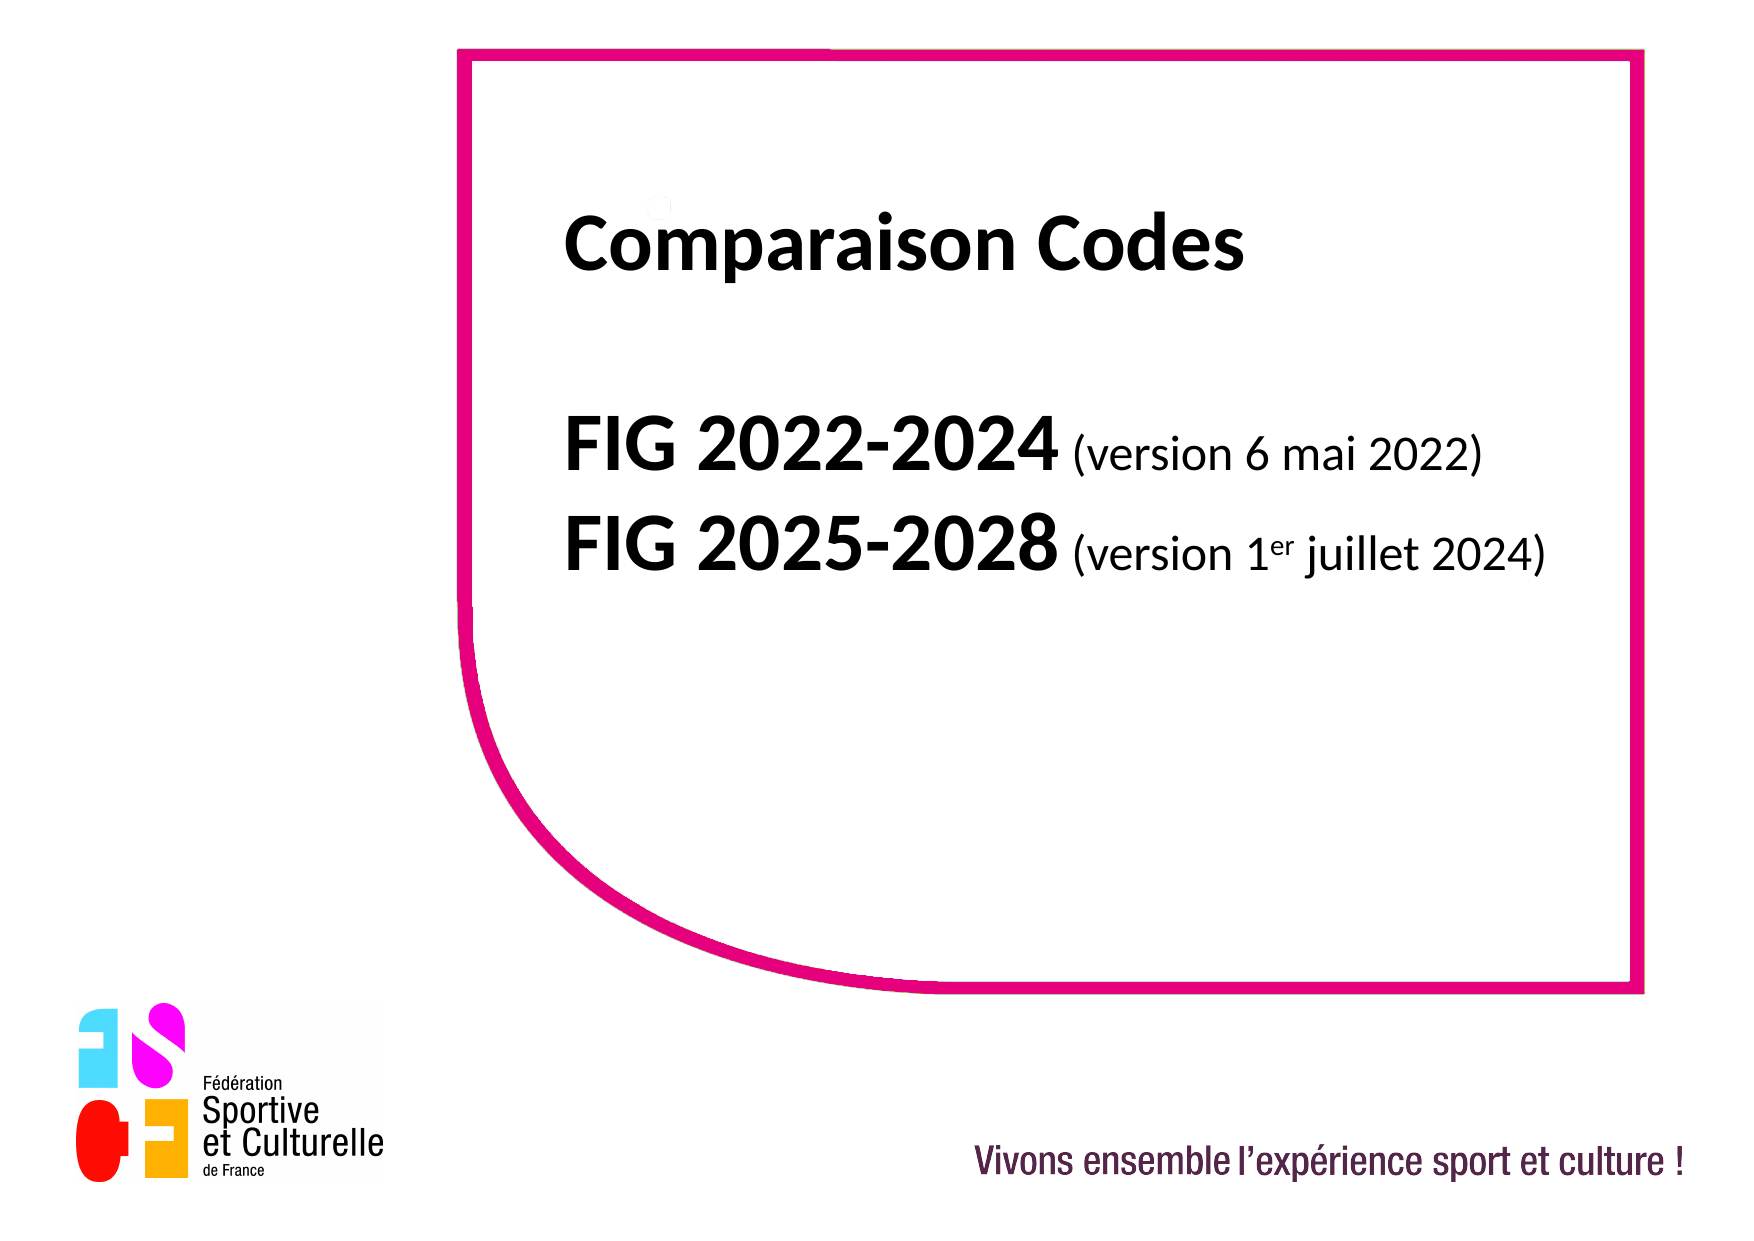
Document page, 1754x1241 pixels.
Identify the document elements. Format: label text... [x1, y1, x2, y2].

picture [445, 34, 1682, 1004]
picture [76, 1003, 383, 1182]
text_box Comparaison Codes FIG 2022-2024 (version 6 mai 2022) FIG 2025-2028 (version 1er juillet 2024) [549, 179, 1615, 595]
picture [974, 1144, 1682, 1182]
